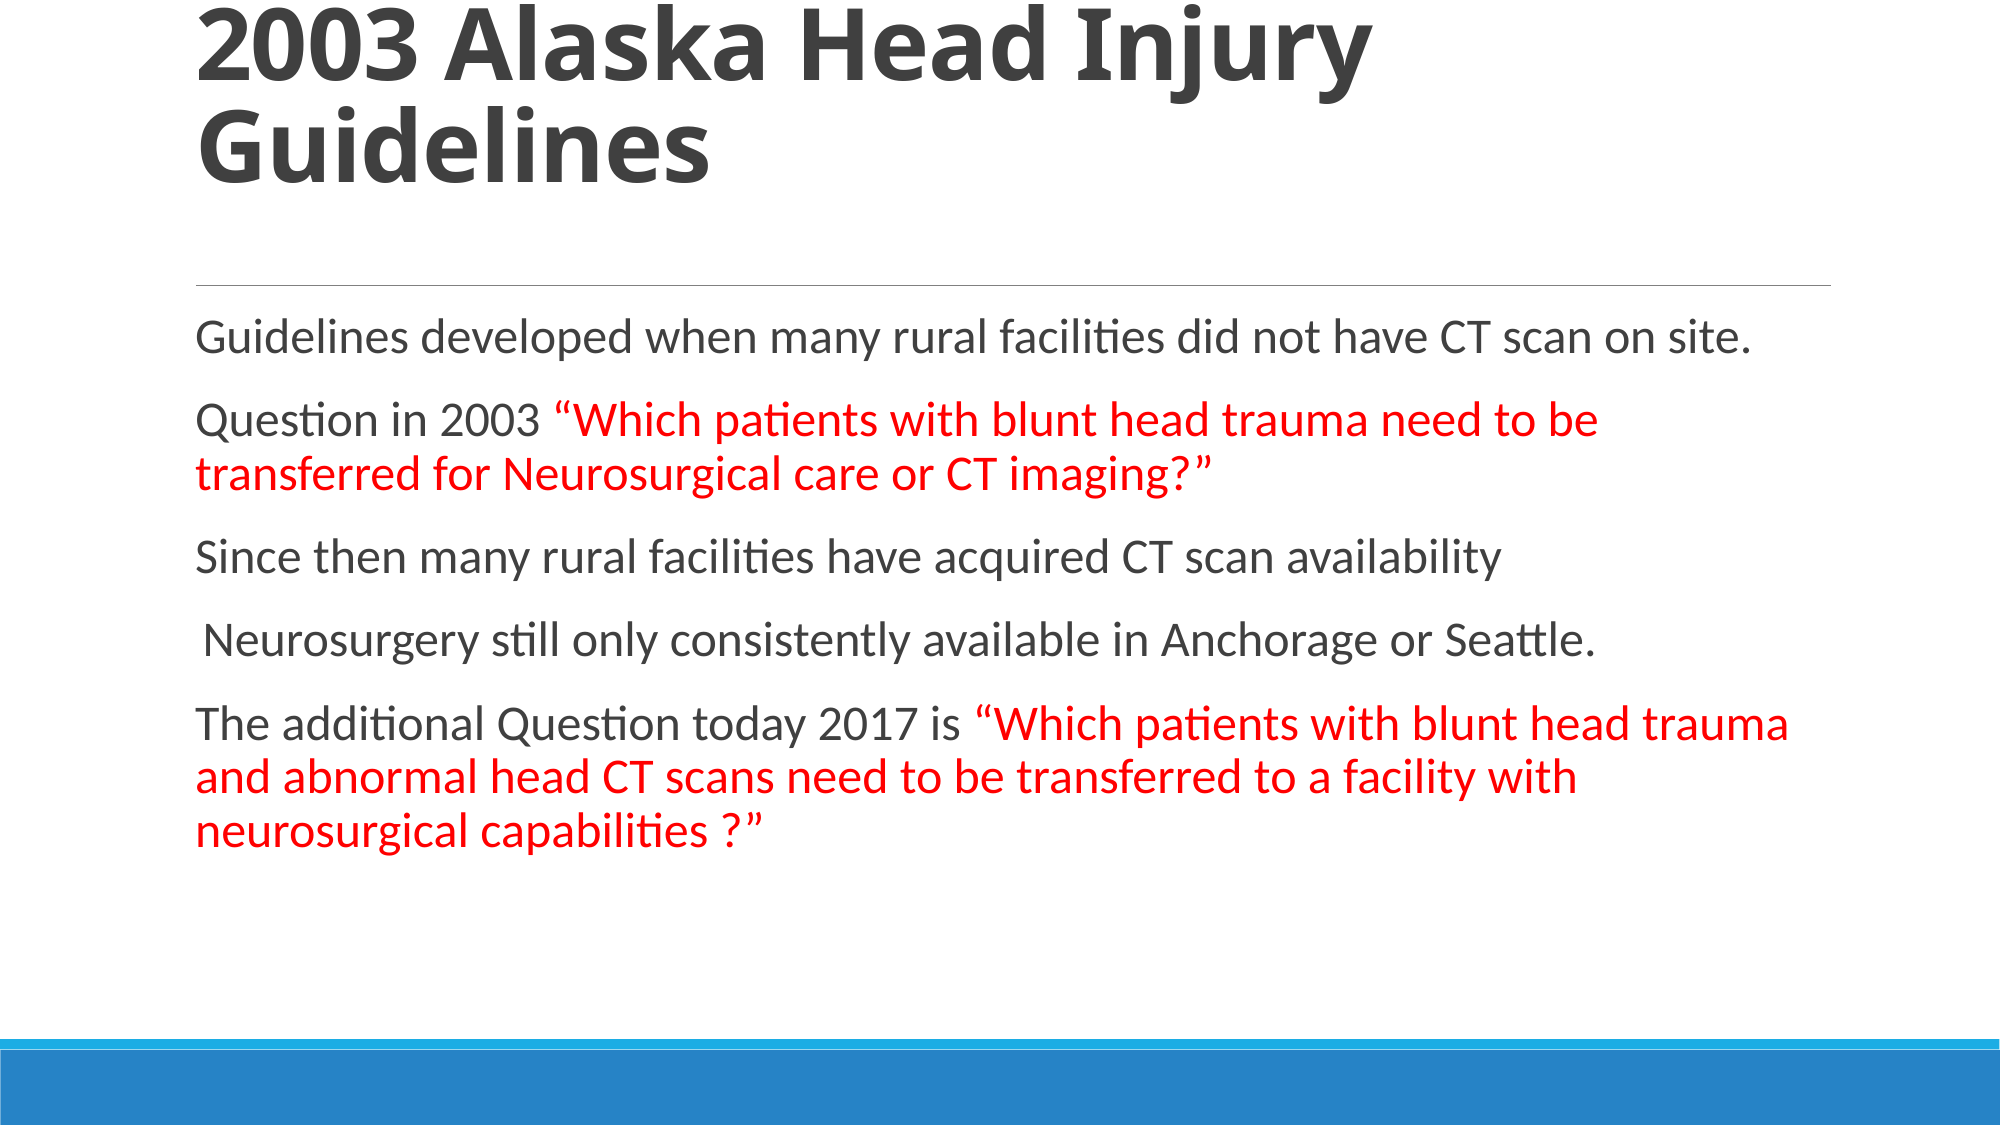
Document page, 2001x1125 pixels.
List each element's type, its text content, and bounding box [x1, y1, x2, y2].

list Guidelines developed when many rural facilities did not have CT scan on site. Question in 2003 “Which patients with blunt head trauma need to be transferred for Neurosurgical care or CT imaging?” Since then many rural facilities have acquired CT scan availability Neurosurgery still only consistently available in Anchorage or Seattle. The additional Question today 2017 is “Which patients with blunt head trauma and abnormal head CT scans need to be transferred to a facility with neurosurgical capabilities ?” [180, 302, 1830, 963]
title 2003 Alaska Head Injury Guidelines [180, 0, 1830, 211]
